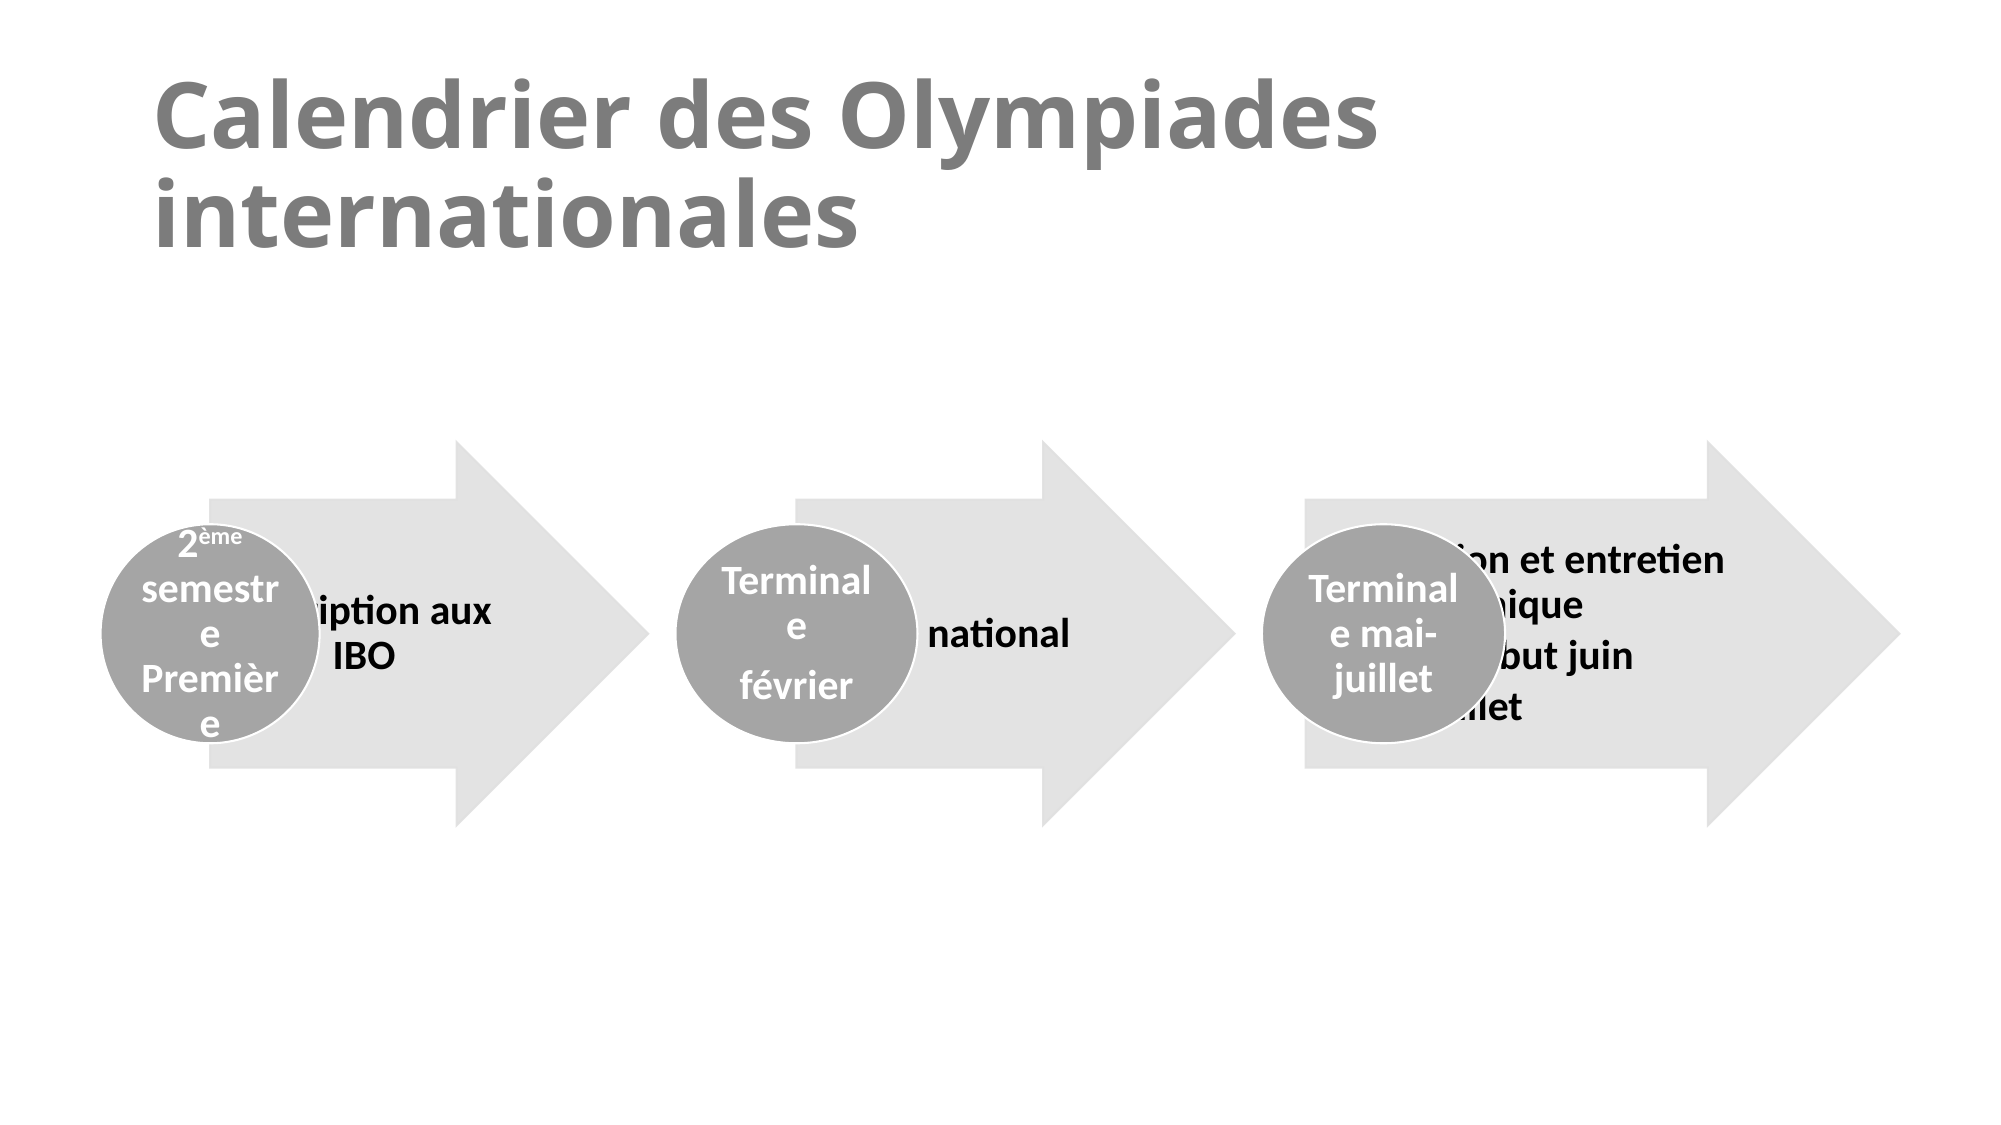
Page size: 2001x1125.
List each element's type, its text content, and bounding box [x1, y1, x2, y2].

title Calendrier des Olympiades internationales [137, 59, 1863, 262]
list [99, 262, 1900, 1005]
